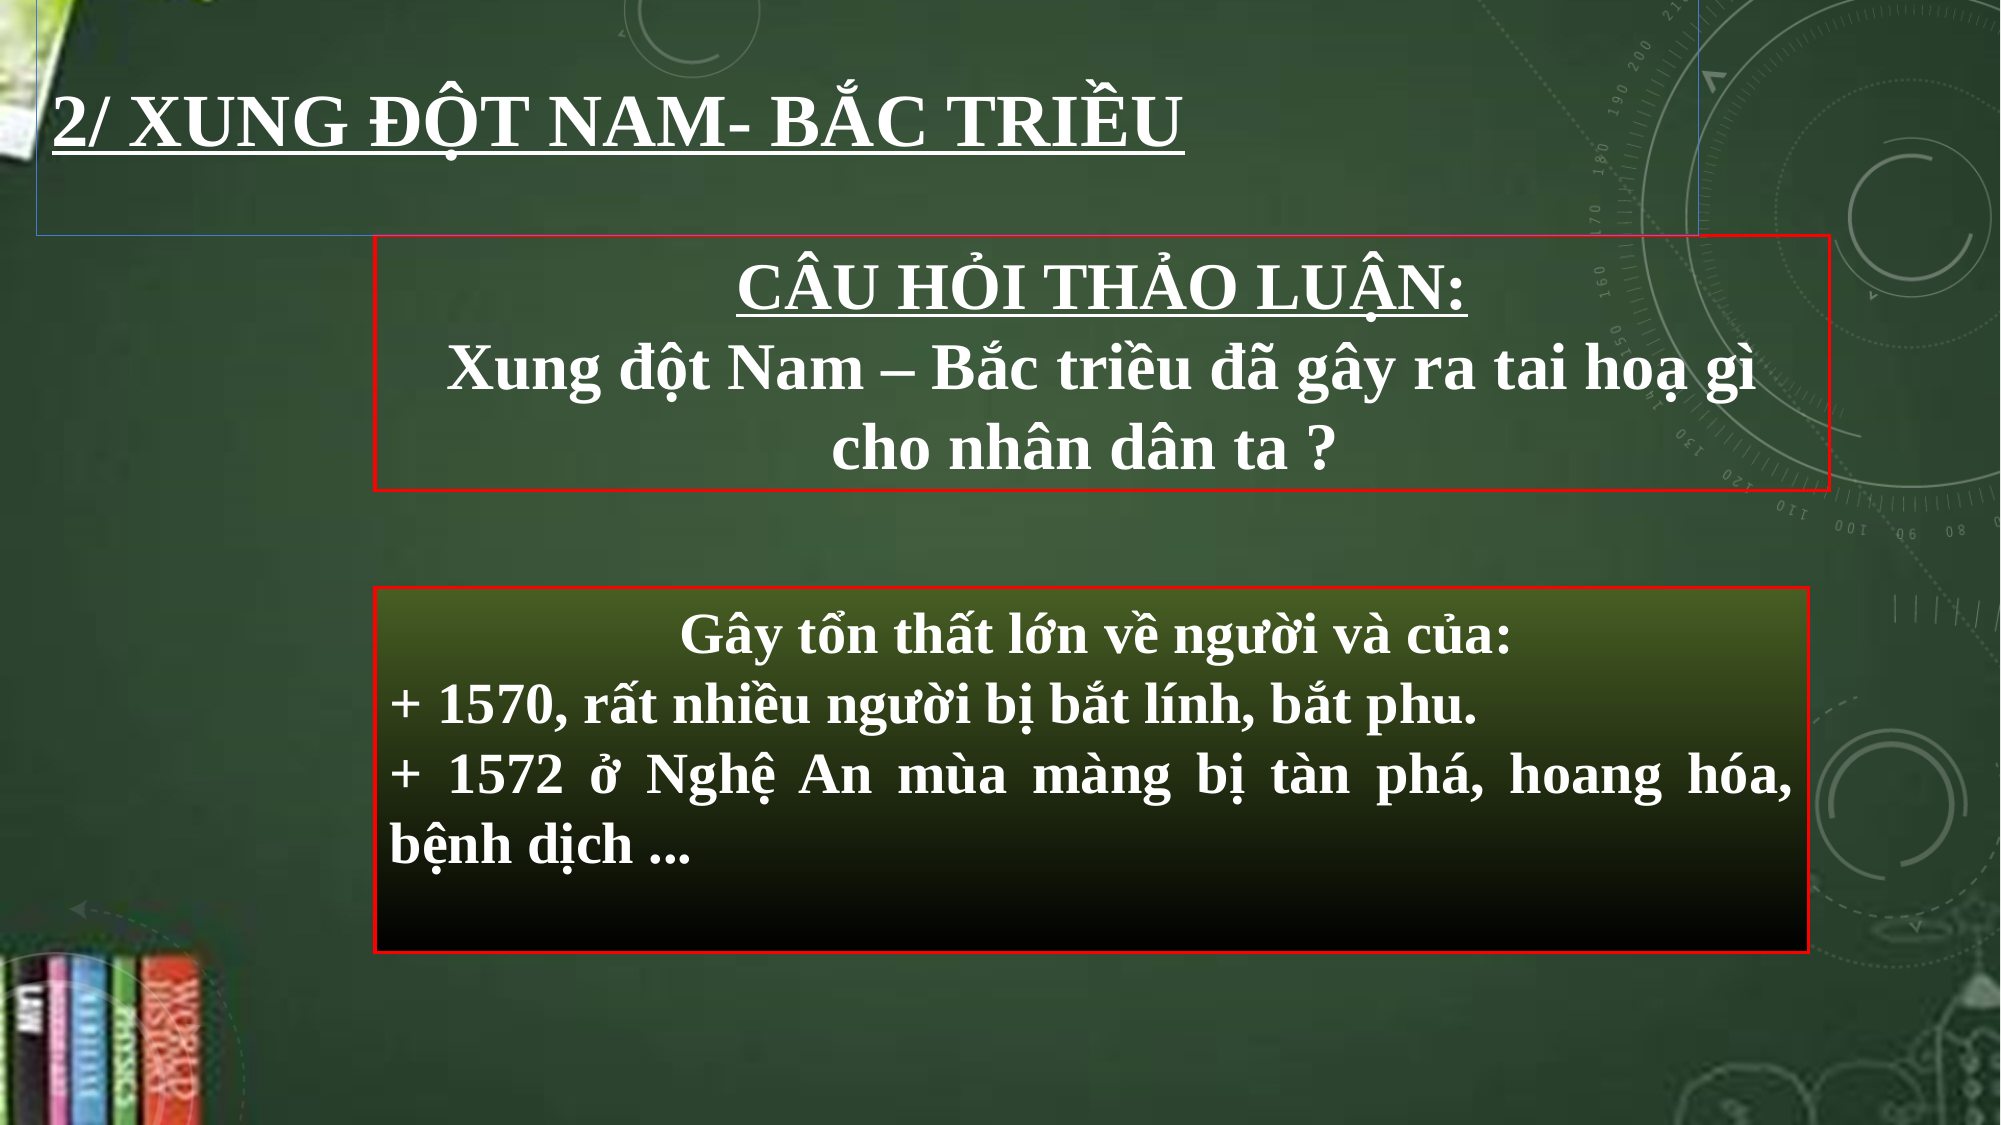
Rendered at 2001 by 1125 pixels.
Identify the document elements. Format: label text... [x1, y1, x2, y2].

text_box CÂU HỎI THẢO LUẬN: Xung đột Nam – Bắc triều đã gây ra tai hoạ gì cho nhân dân ta ? [375, 235, 1830, 491]
title 2/ XUNG ĐỘT NAM- BẮC TRIỀU [36, 0, 1699, 236]
text_box Gây tổn thất lớn về người và của: + 1570, rất nhiều người bị bắt lính, bắt phu. + 1572 ở Nghệ An mùa màng bị tàn phá, hoang hóa, bệnh dịch ... [374, 587, 1809, 953]
picture [0, 0, 2001, 1125]
